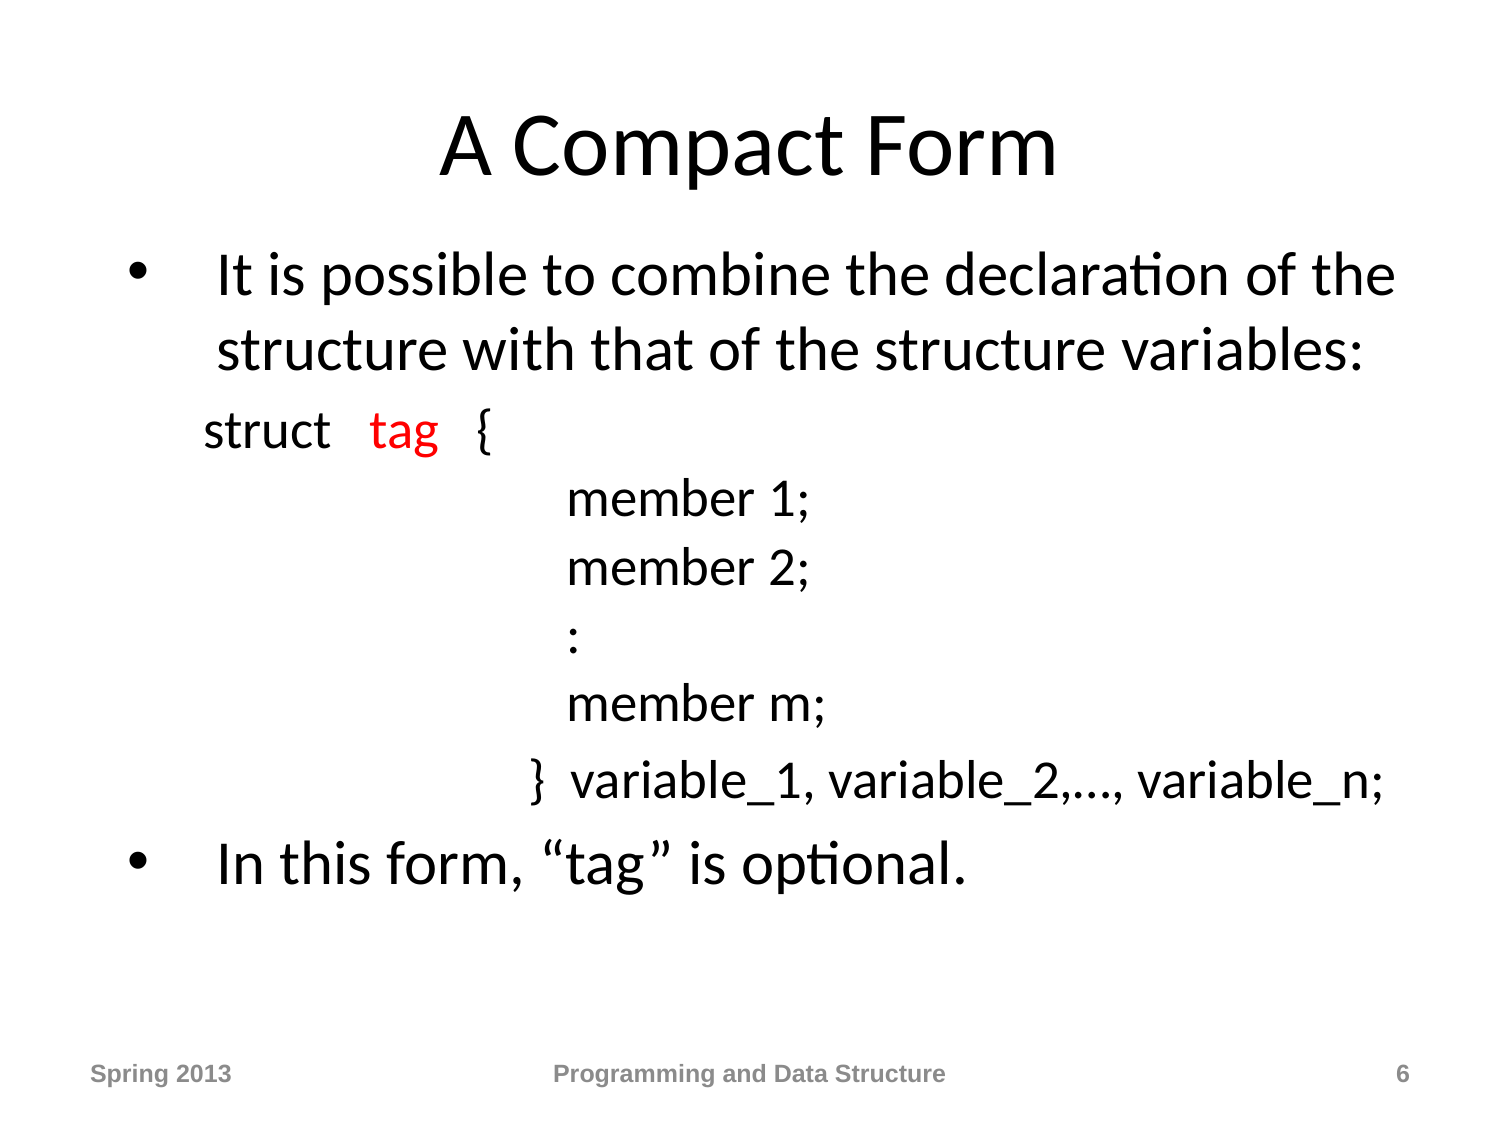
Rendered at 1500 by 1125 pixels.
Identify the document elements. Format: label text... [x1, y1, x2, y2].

footer Programming and Data Structure [512, 1042, 988, 1103]
title A Compact Form [74, 44, 1426, 233]
slide_number 6 [1074, 1042, 1425, 1103]
slide_number Spring 2013 [75, 1042, 425, 1103]
list It is possible to combine the declaration of the structure with that of the structure variables: struct tag { member 1; member 2; : member m; } variable_1, variable_2,…, variable_n; In this form, “tag” is optional. [112, 224, 1438, 1001]
